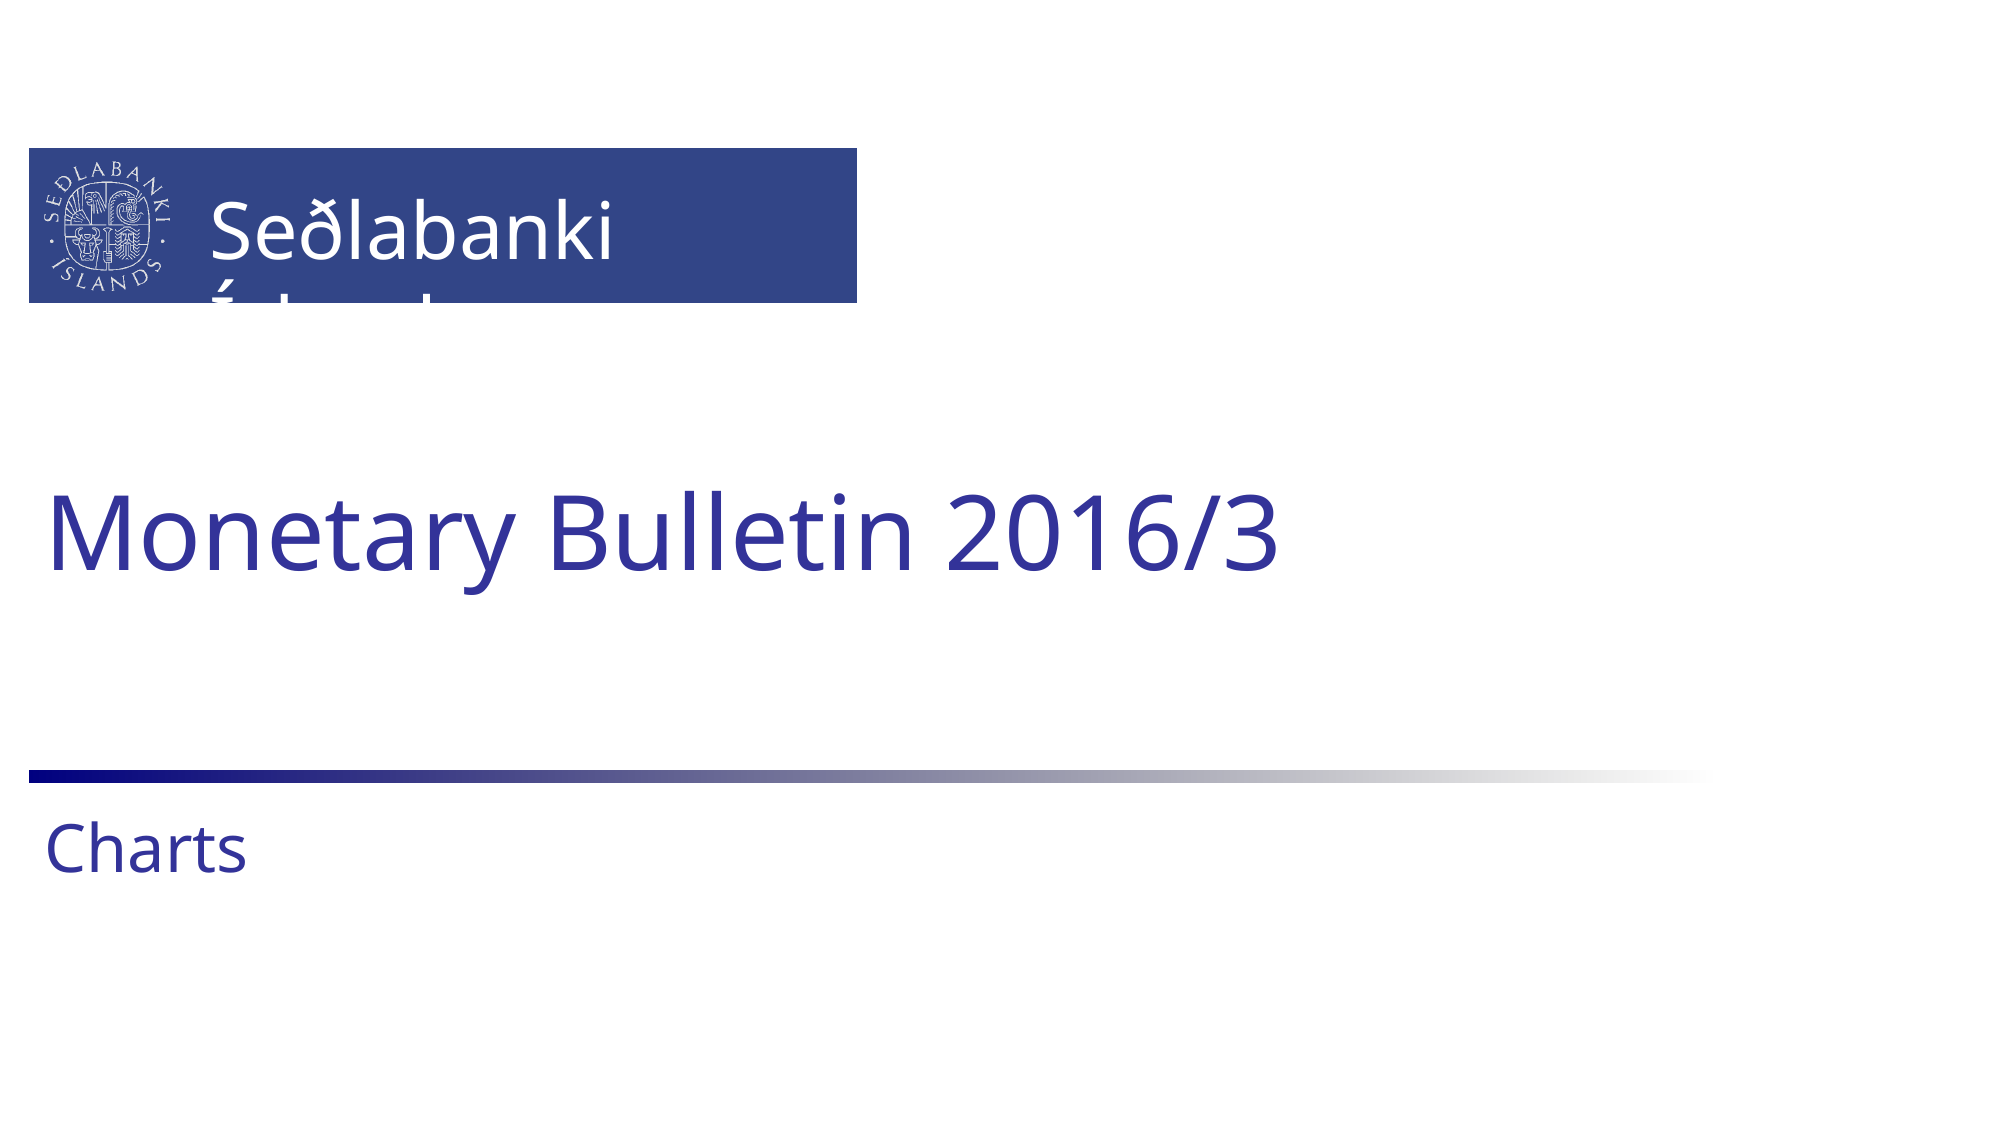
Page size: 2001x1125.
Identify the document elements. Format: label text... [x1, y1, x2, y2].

picture [29, 148, 857, 303]
subtitle Charts [29, 807, 1715, 1079]
title Monetary Bulletin 2016/3 [29, 320, 1715, 753]
